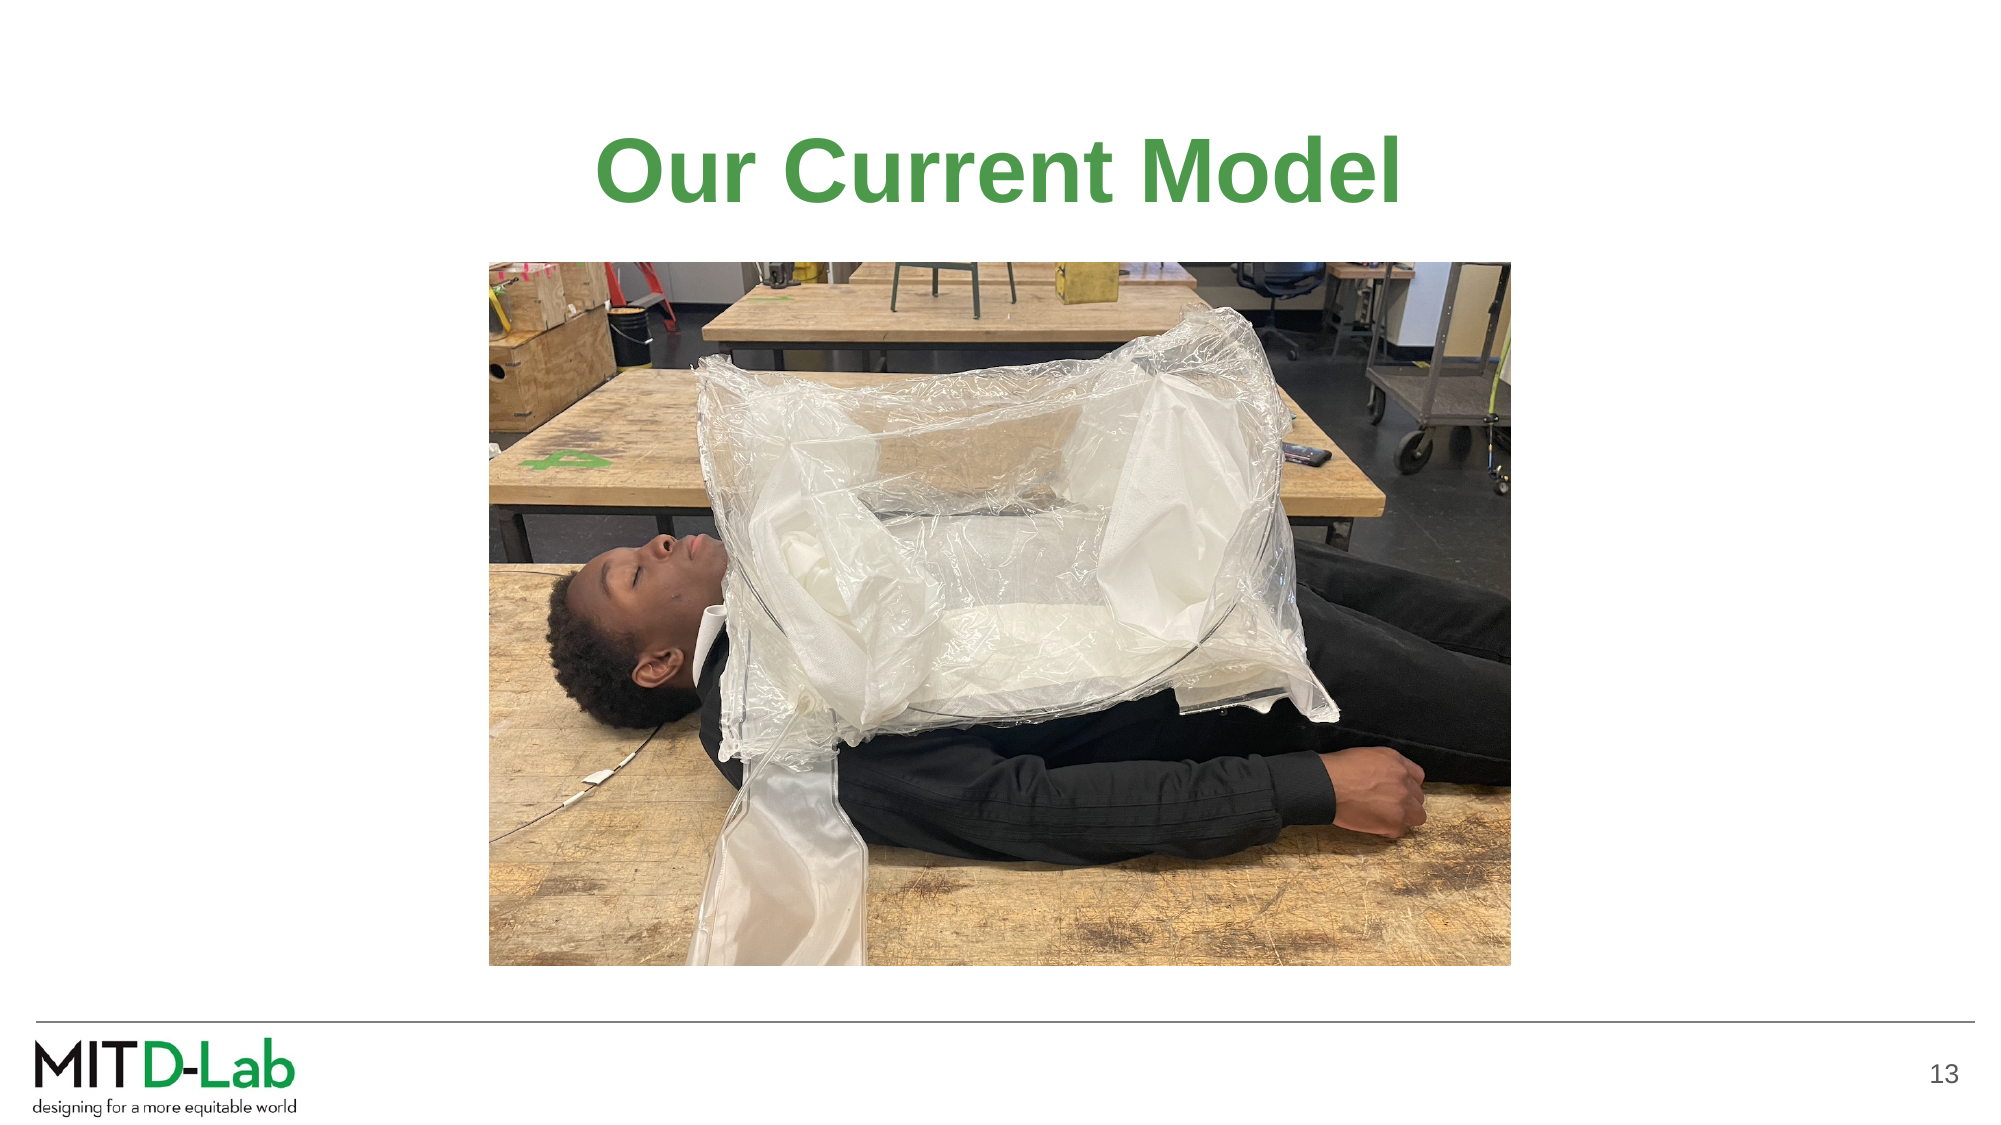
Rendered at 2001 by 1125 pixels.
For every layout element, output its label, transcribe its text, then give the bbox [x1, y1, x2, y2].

slide_number ‹#› [1524, 1043, 1975, 1103]
picture [24, 1011, 305, 1125]
title Our Current Model [359, 70, 1641, 263]
picture [489, 261, 1511, 966]
